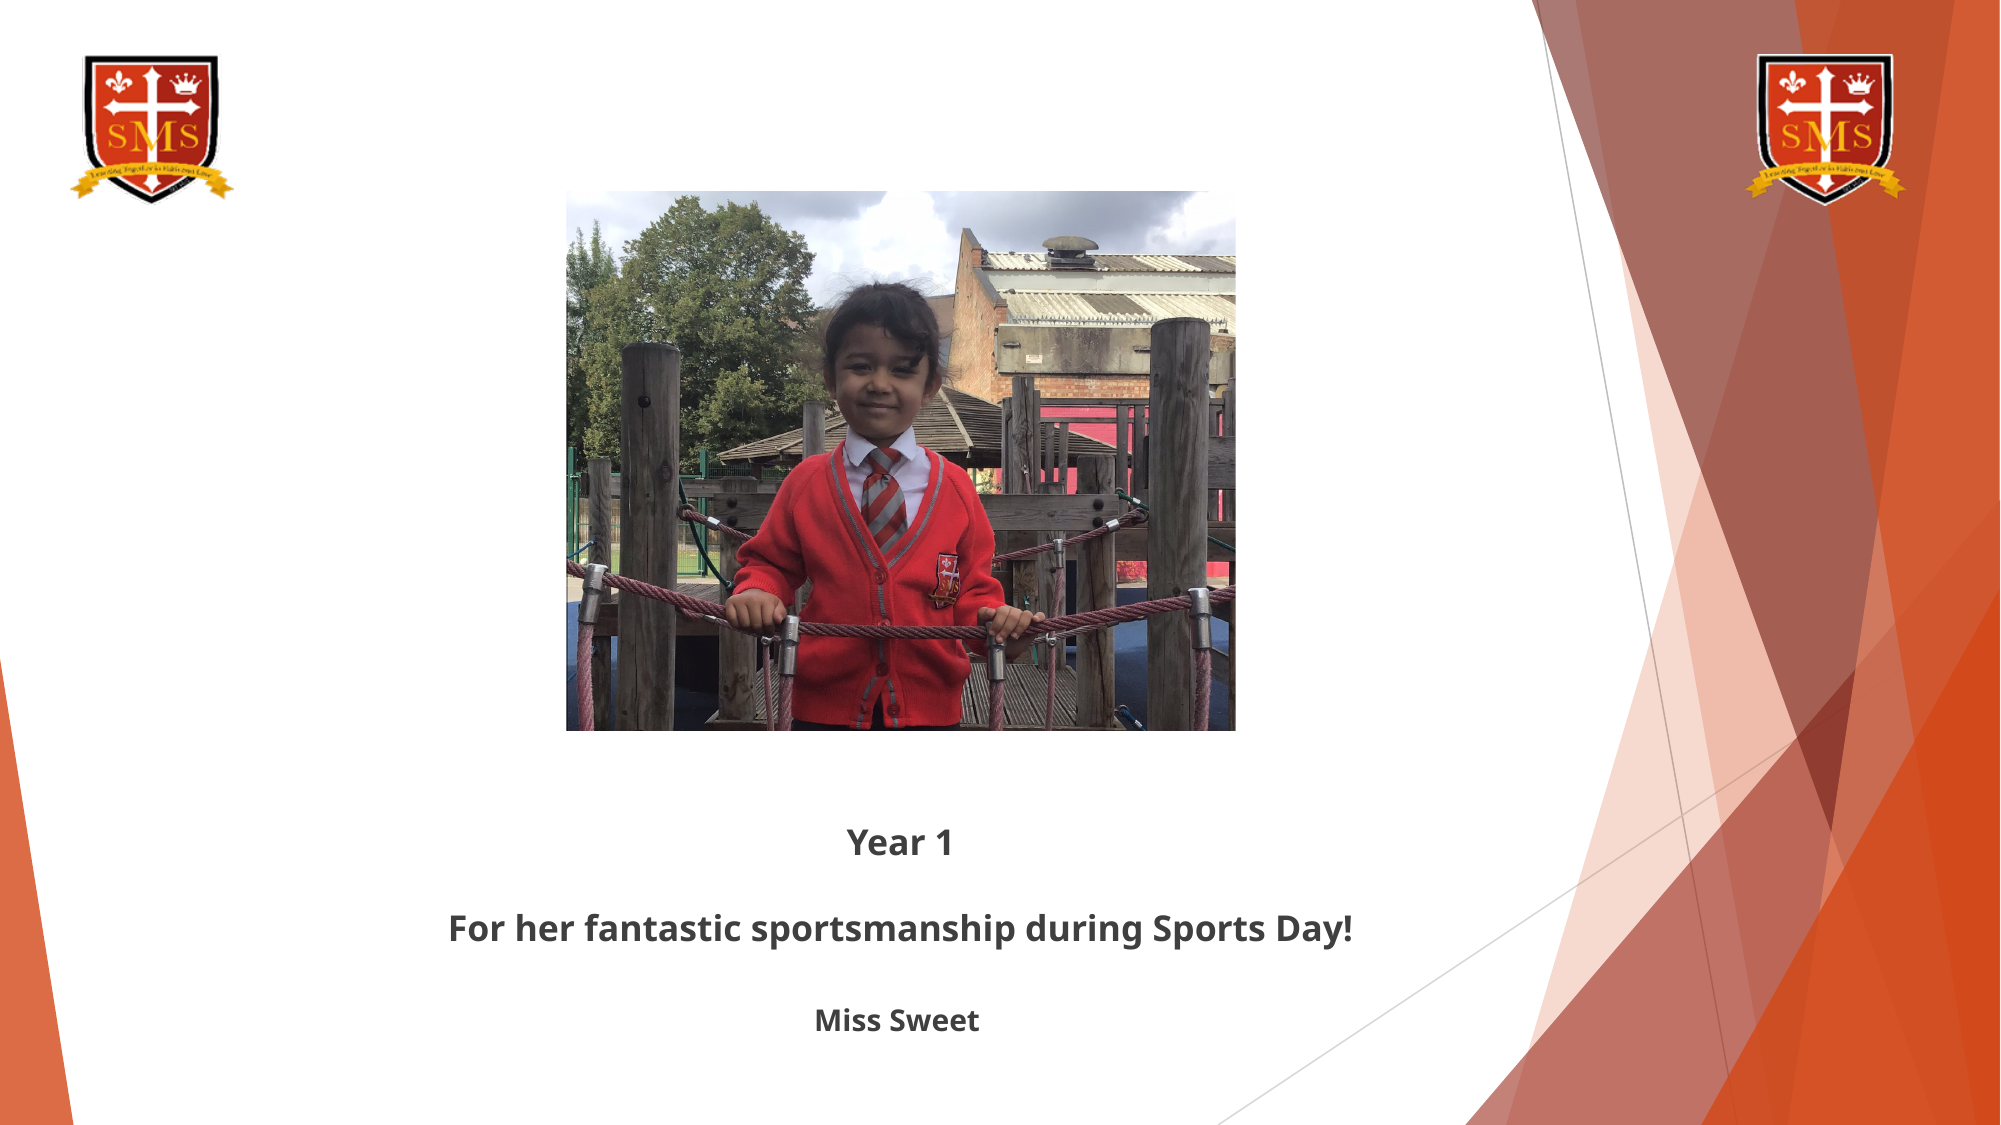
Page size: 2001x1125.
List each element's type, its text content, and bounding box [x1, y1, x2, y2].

picture [70, 54, 234, 206]
picture [566, 190, 1236, 732]
picture [1743, 54, 1907, 206]
list Year 1 For her fantastic sportsmanship during Sports Day! Miss Sweet [172, 812, 1630, 1048]
